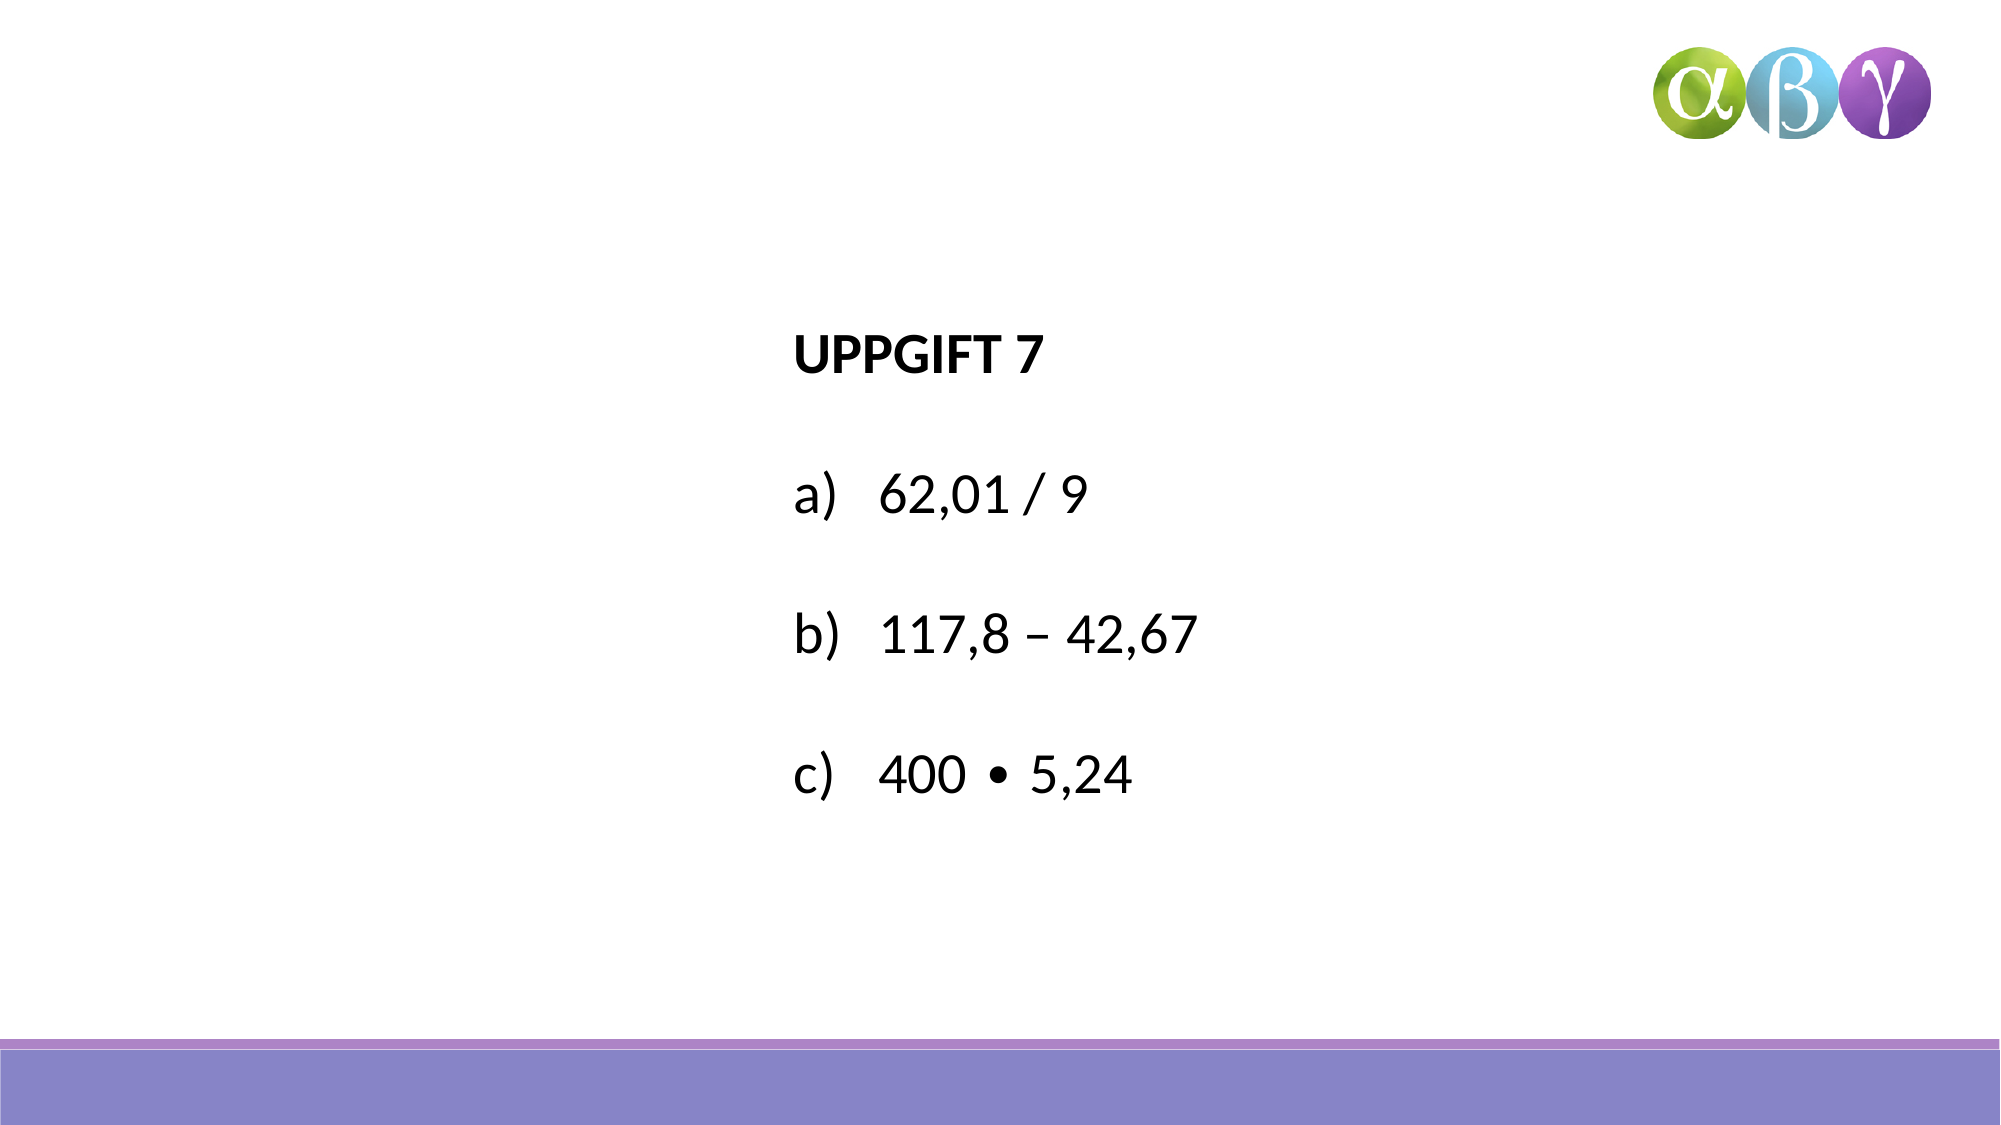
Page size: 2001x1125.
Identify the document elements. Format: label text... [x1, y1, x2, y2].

picture [1652, 46, 1932, 140]
text_box UPPGIFT 7 62,01 / 9 117,8 – 42,67 400 ∙ 5,24 [779, 307, 1221, 813]
